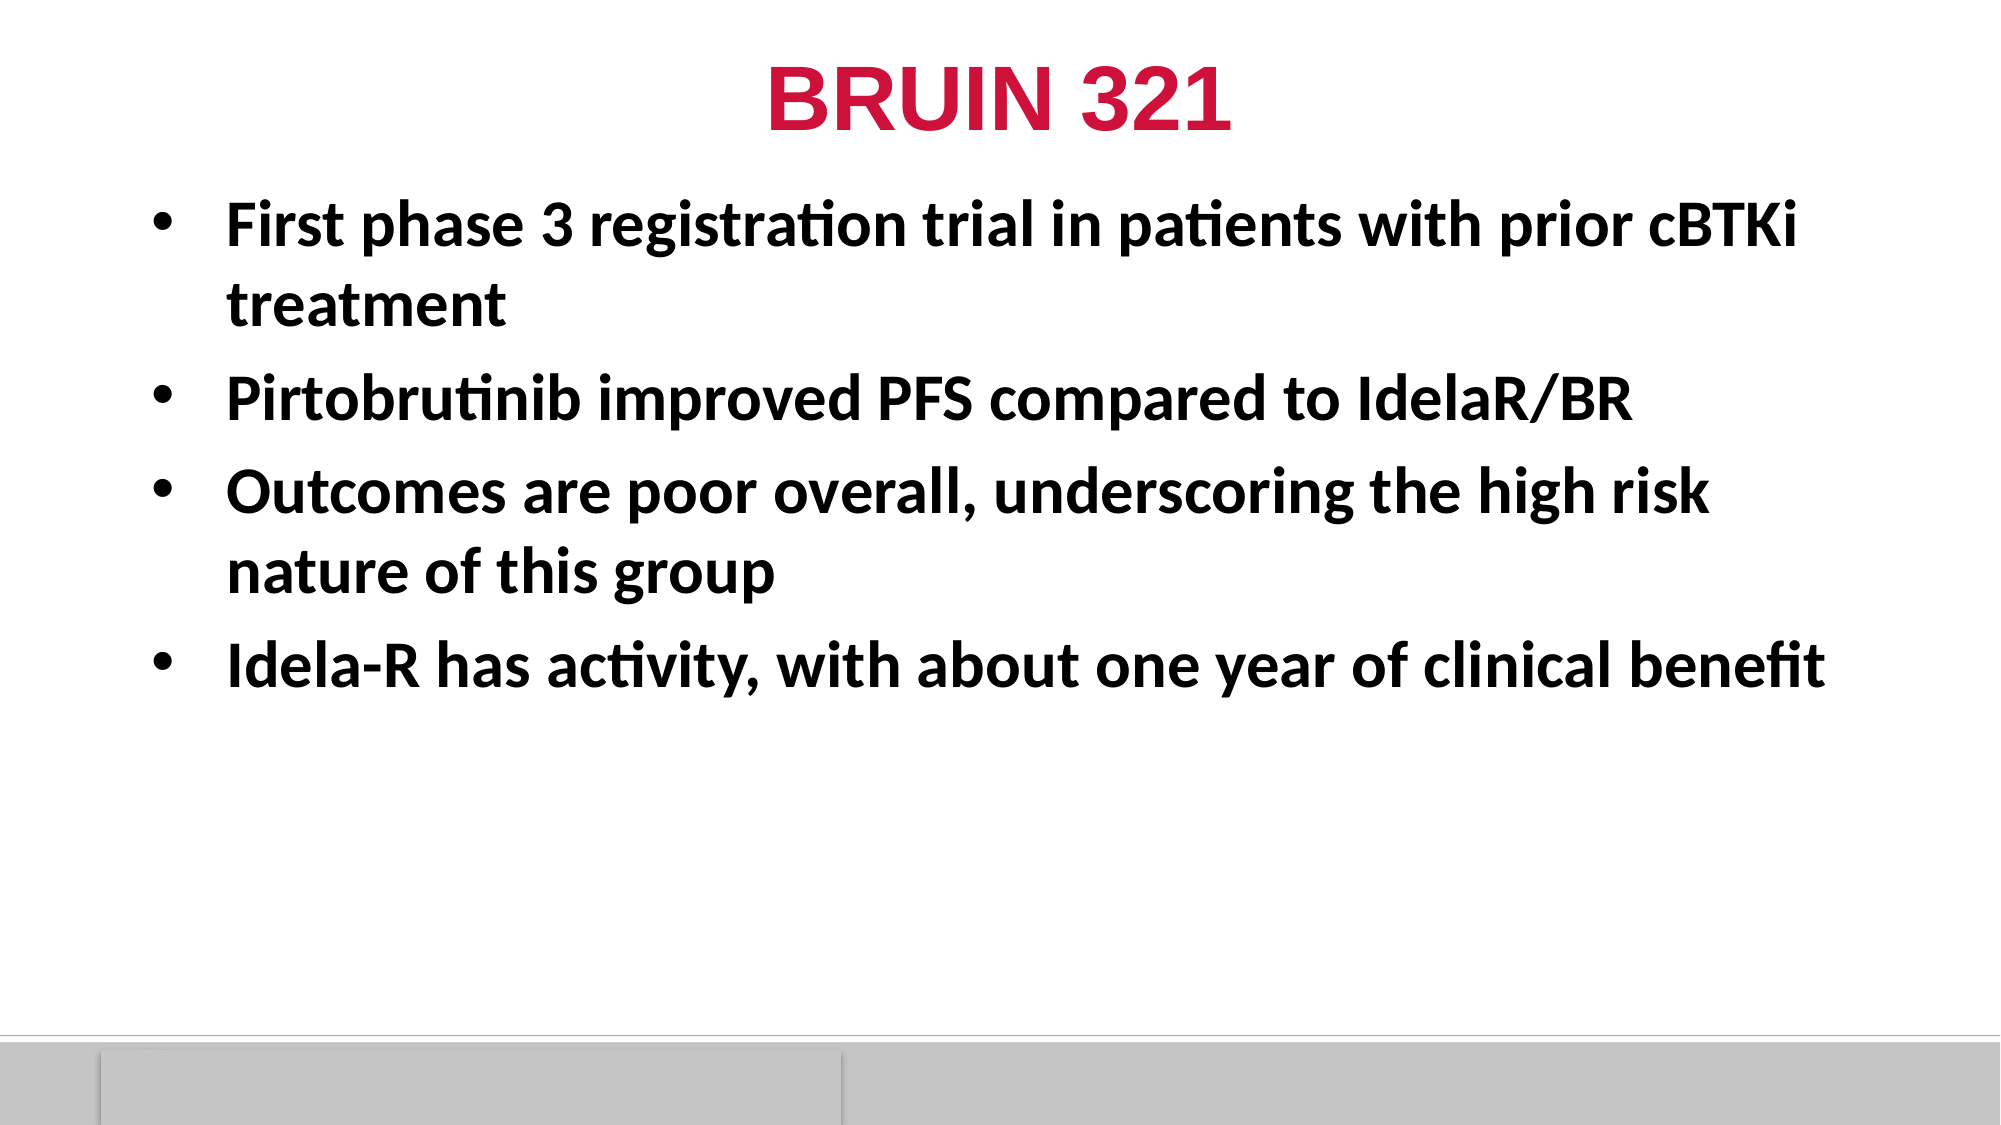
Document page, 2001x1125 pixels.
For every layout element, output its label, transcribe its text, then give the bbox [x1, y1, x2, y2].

title BRUIN 321 [0, 31, 2000, 142]
picture [0, 0, 2001, 1125]
list First phase 3 registration trial in patients with prior cBTKi treatment Pirtobrutinib improved PFS compared to IdelaR/BR Outcomes are poor overall, underscoring the high risk nature of this group Idela-R has activity, with about one year of clinical benefit [136, 172, 1892, 1104]
